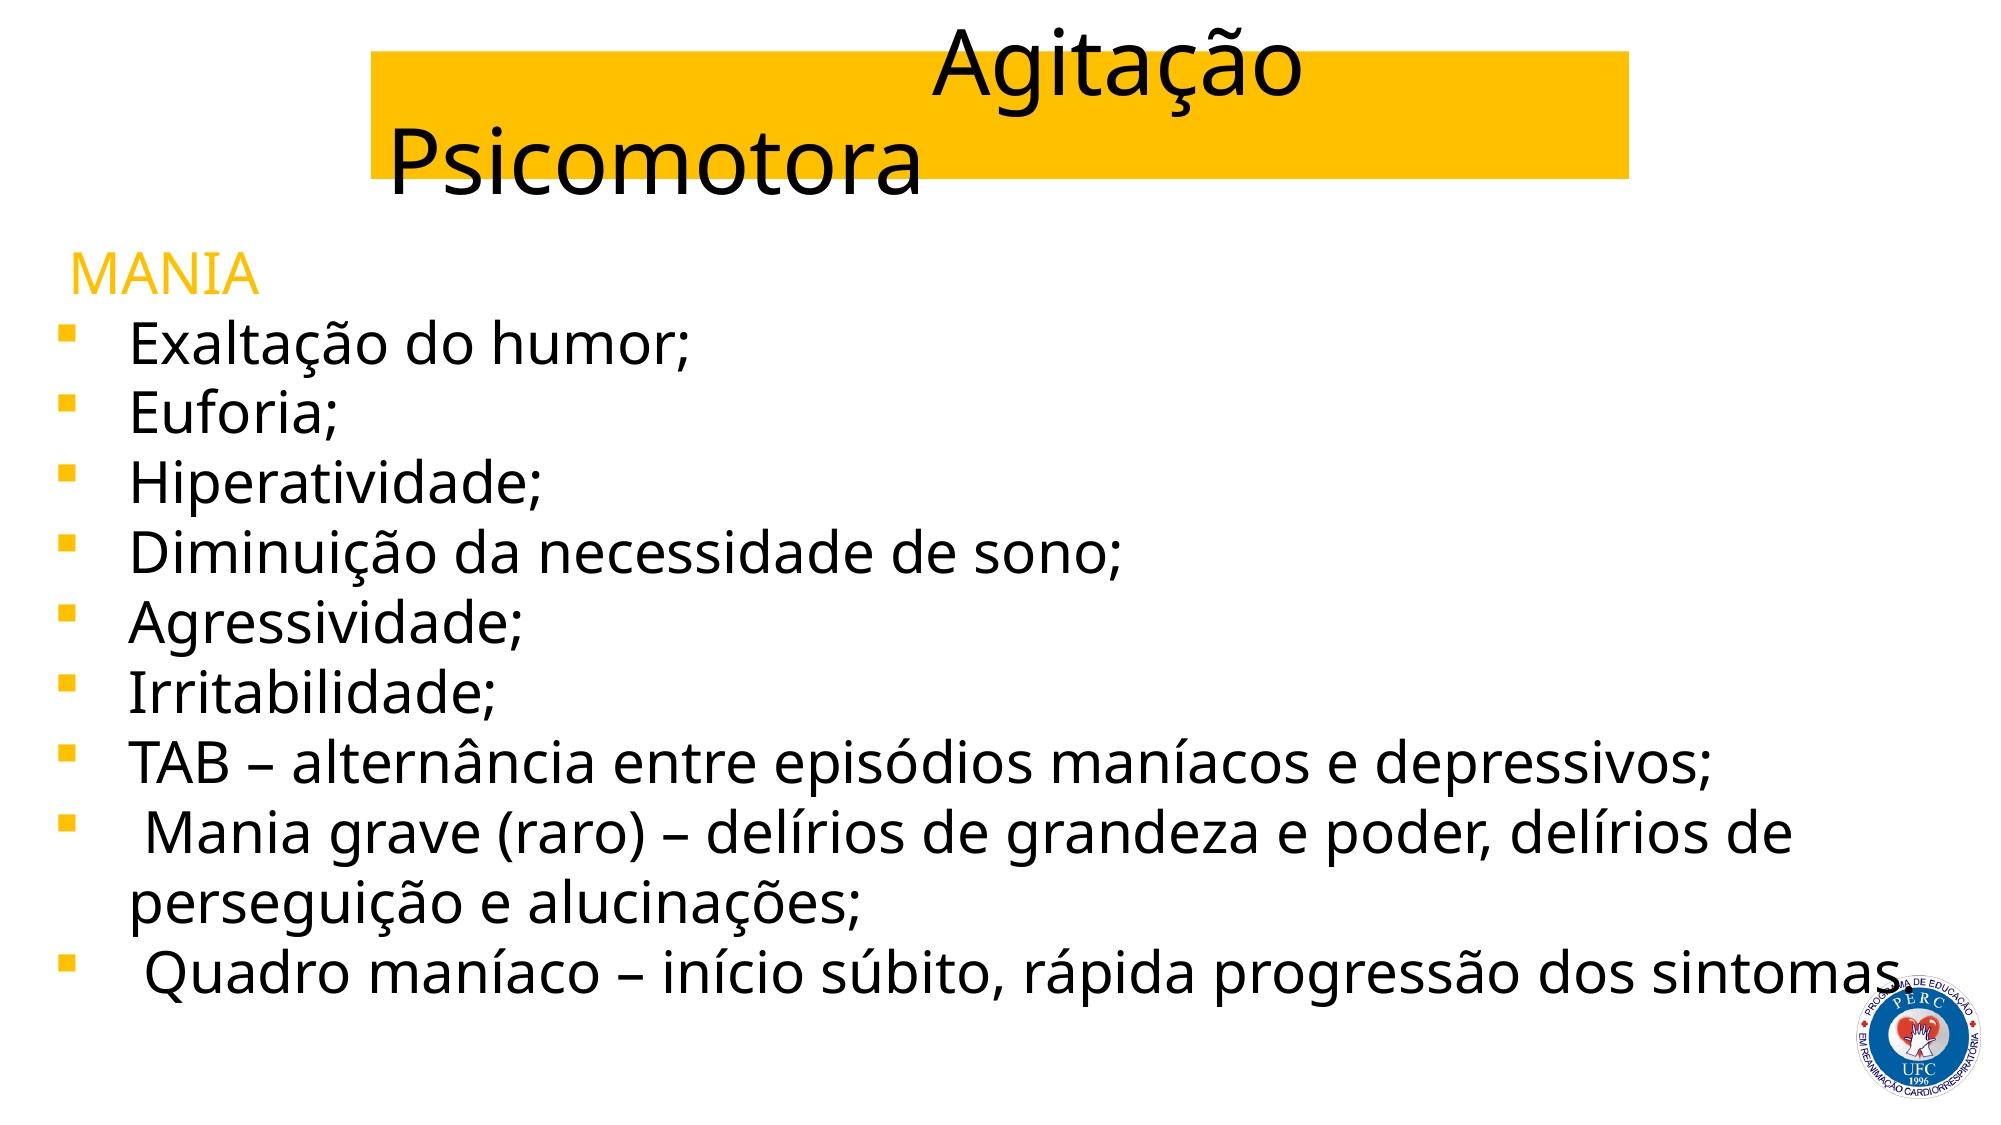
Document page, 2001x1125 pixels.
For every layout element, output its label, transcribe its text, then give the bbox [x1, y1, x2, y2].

text_box MANIA Exaltação do humor; Euforia; Hiperatividade; Diminuição da necessidade de sono; Agressividade; Irritabilidade; TAB – alternância entre episódios maníacos e depressivos; Mania grave (raro) – delírios de grandeza e poder, delírios de perseguição e alucinações; Quadro maníaco – início súbito, rápida progressão dos sintomas. [38, 228, 2000, 1125]
title Agitação Psicomotora [370, 51, 1629, 179]
picture [1856, 975, 1981, 1099]
